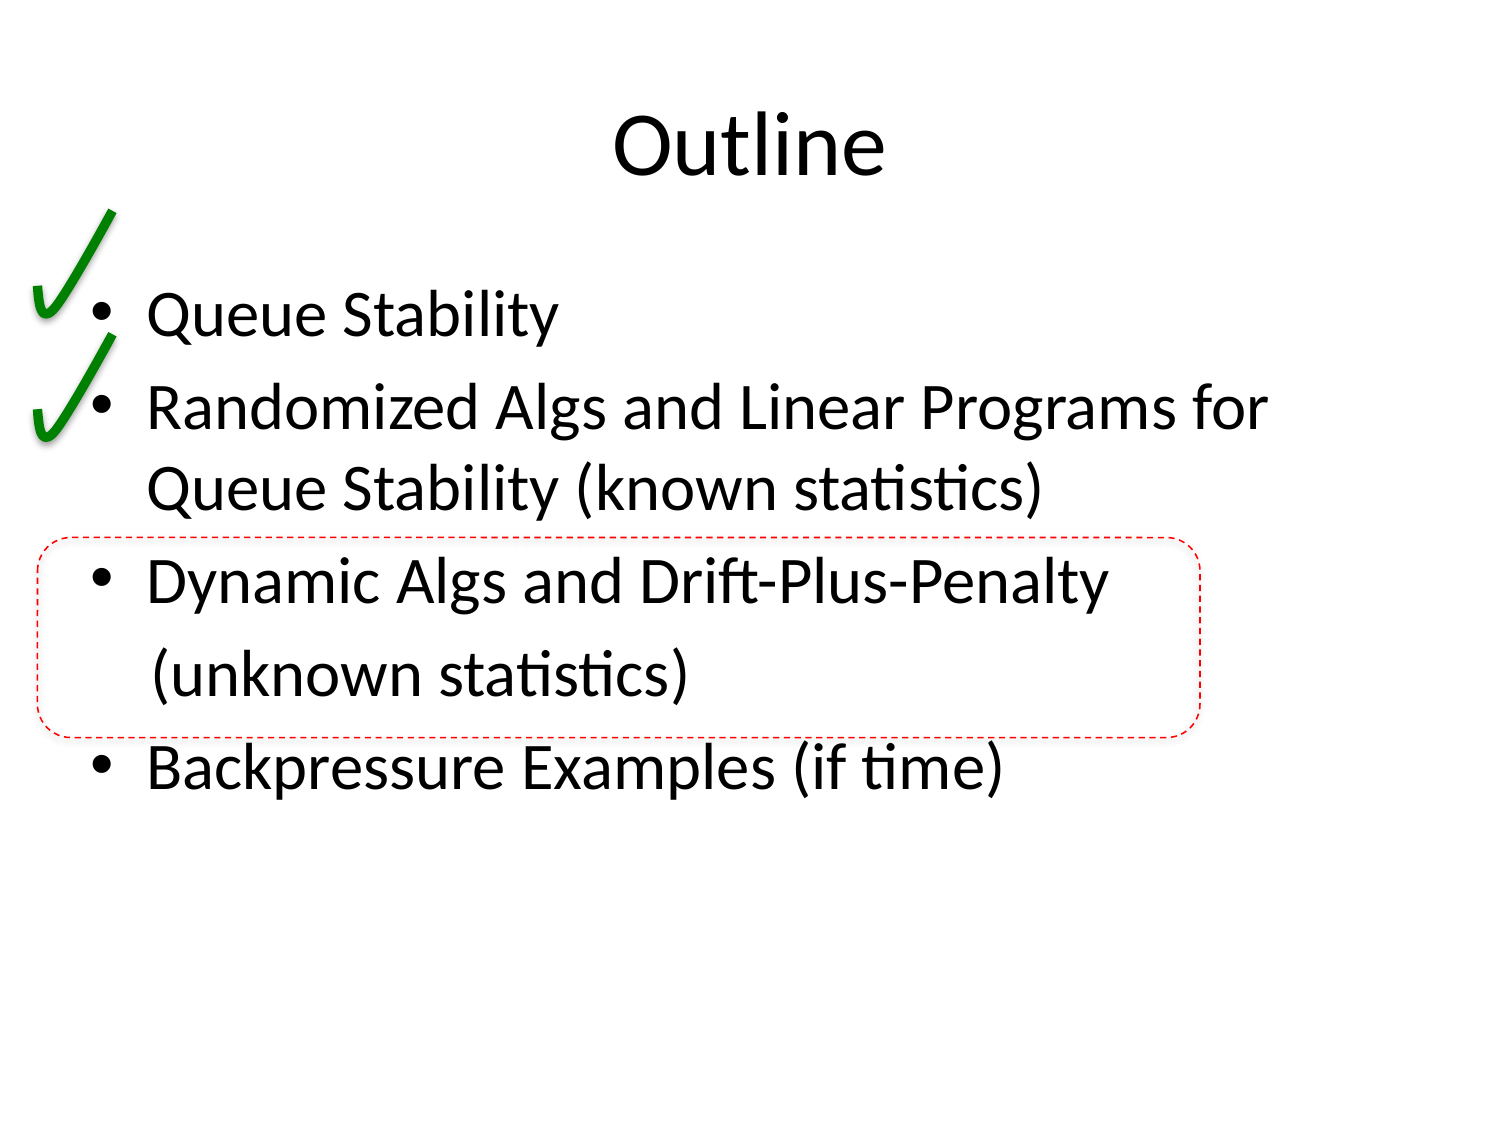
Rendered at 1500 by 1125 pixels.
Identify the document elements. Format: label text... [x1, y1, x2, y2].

text_box [36, 536, 1201, 739]
title Outline [75, 45, 1425, 233]
list Queue Stability Randomized Algs and Linear Programs for Queue Stability (known statistics) Dynamic Algs and Drift-Plus-Penalty (unknown statistics) Backpressure Examples (if time) [75, 262, 1425, 1005]
text_box [35, 333, 115, 440]
text_box [35, 209, 115, 317]
